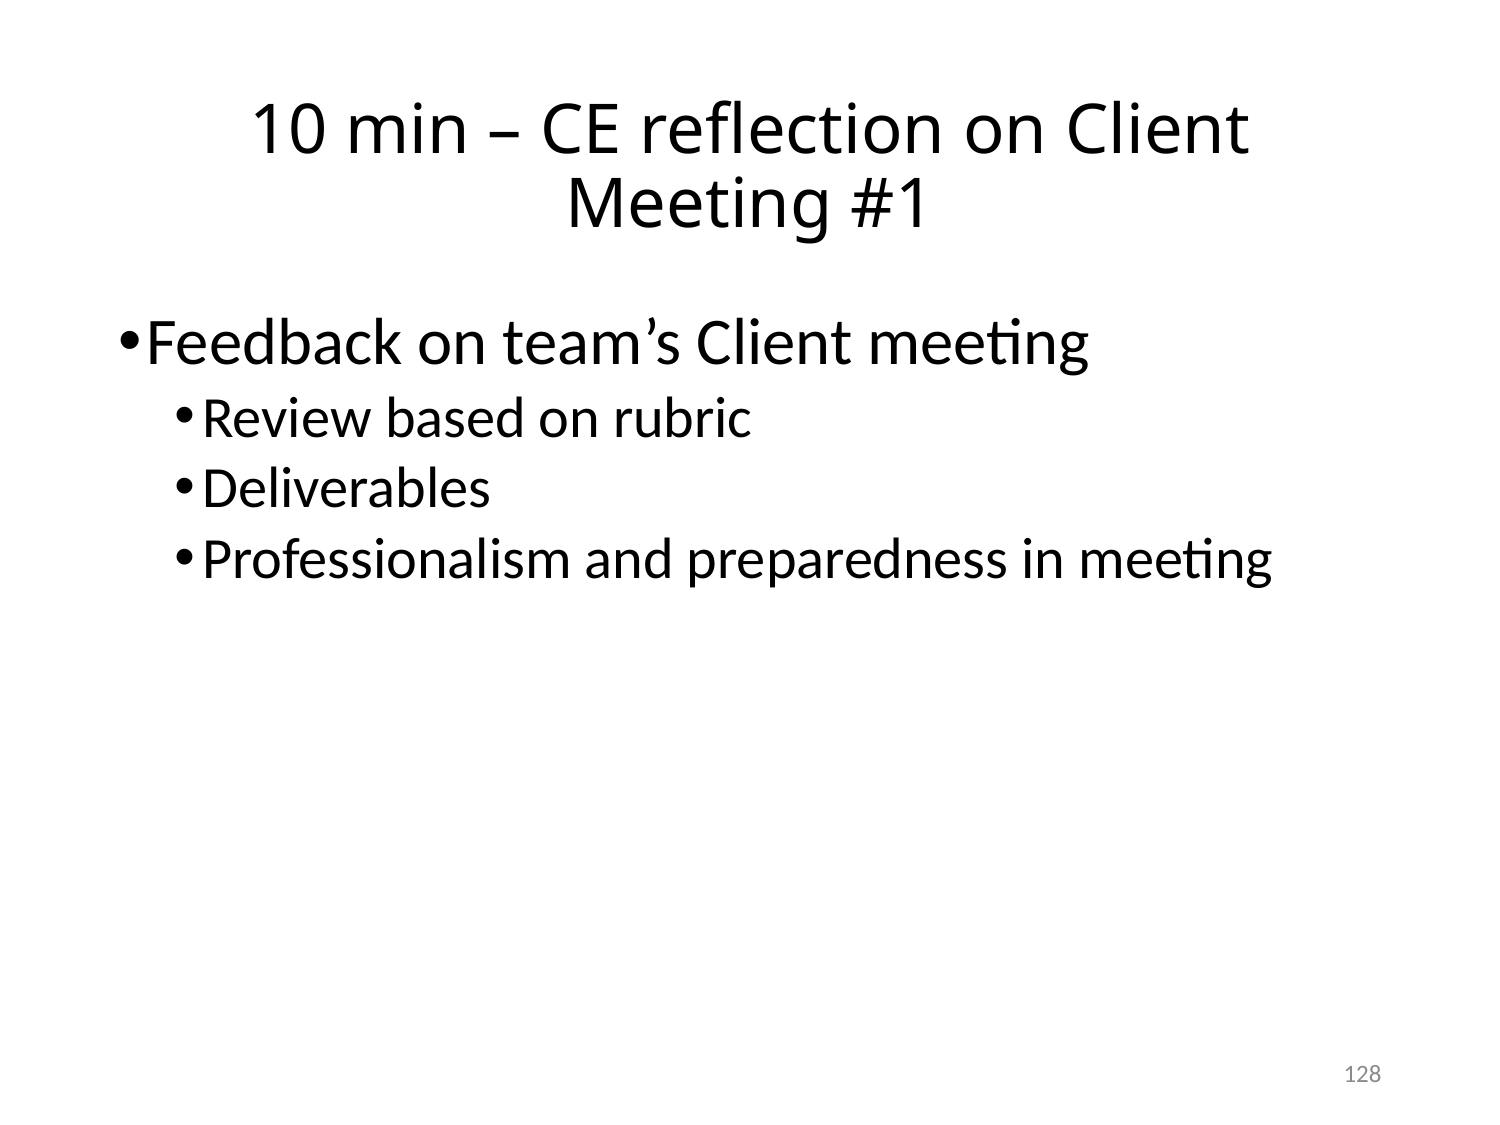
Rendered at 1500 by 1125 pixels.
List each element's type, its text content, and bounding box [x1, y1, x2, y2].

title 10 min – CE reflection on Client Meeting #1 [103, 59, 1397, 278]
slide_number 128 [1059, 1042, 1397, 1103]
list Feedback on team’s Client meeting Review based on rubric Deliverables Professionalism and preparedness in meeting [103, 299, 1397, 1014]
